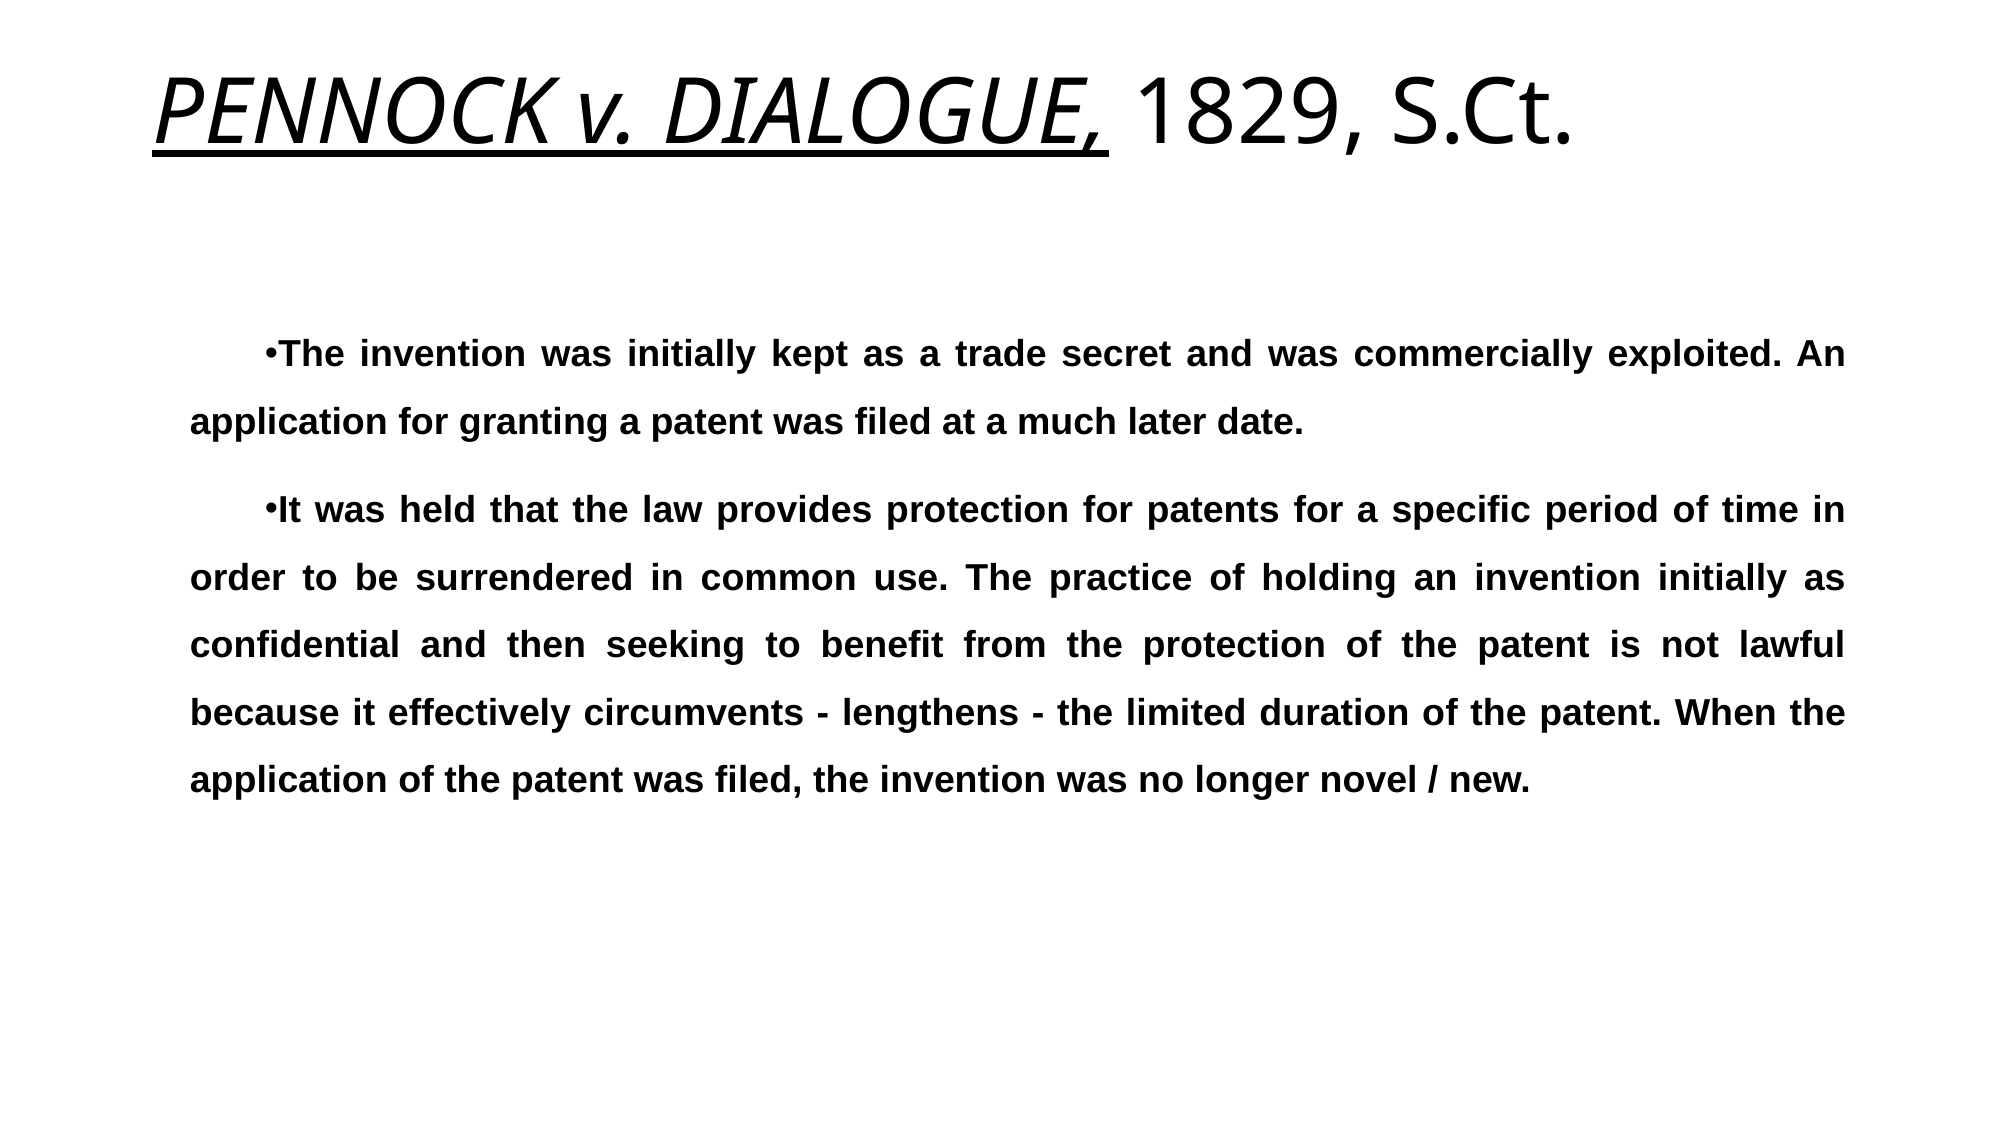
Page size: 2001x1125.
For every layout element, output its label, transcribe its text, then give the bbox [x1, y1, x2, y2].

title PENNOCK v. DIALOGUE, 1829, S.Ct. [137, 59, 1863, 278]
list The invention was initially kept as a trade secret and was commercially exploited. An application for granting a patent was filed at a much later date. It was held that the law provides protection for patents for a specific period of time in order to be surrendered in common use. The practice of holding an invention initially as confidential and then seeking to benefit from the protection of the patent is not lawful because it effectively circumvents - lengthens - the limited duration of the patent. When the application of the patent was filed, the invention was no longer novel / new. [137, 299, 1863, 1014]
